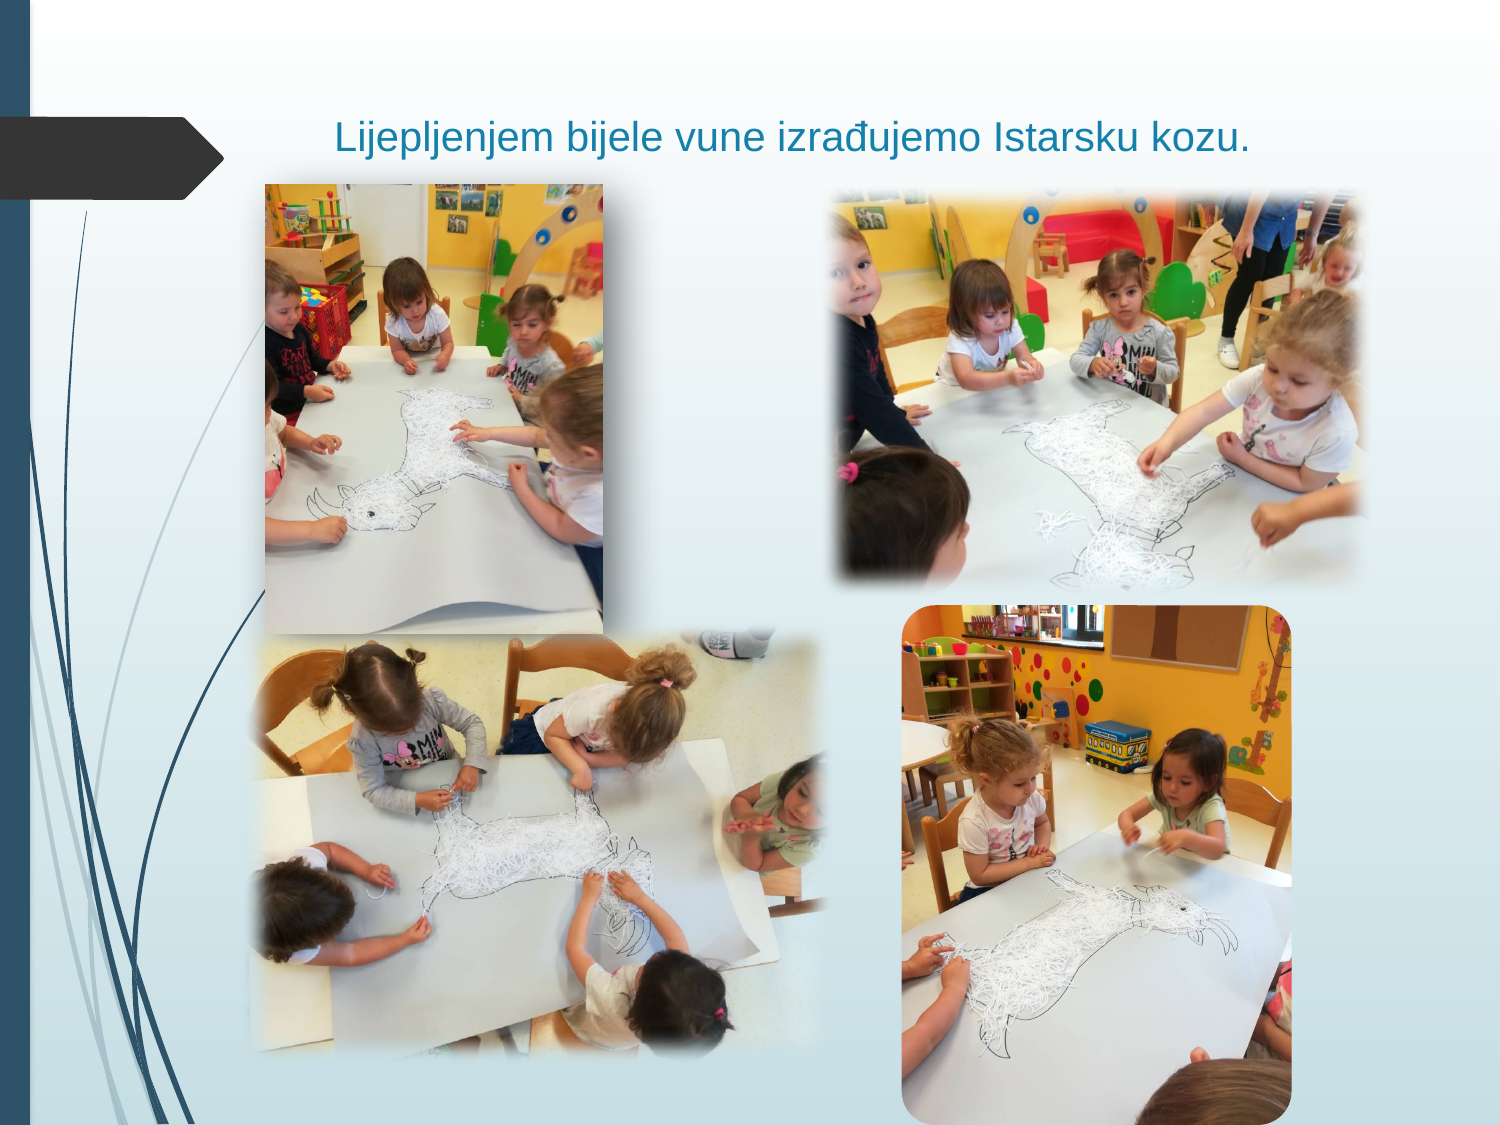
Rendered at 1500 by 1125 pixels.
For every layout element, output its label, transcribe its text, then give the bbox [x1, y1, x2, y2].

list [265, 184, 603, 620]
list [901, 606, 1292, 1125]
picture [241, 621, 834, 1065]
picture [820, 184, 1373, 599]
title Lijepljenjem bijele vune izrađujemo Istarsku kozu. [319, 102, 1400, 313]
